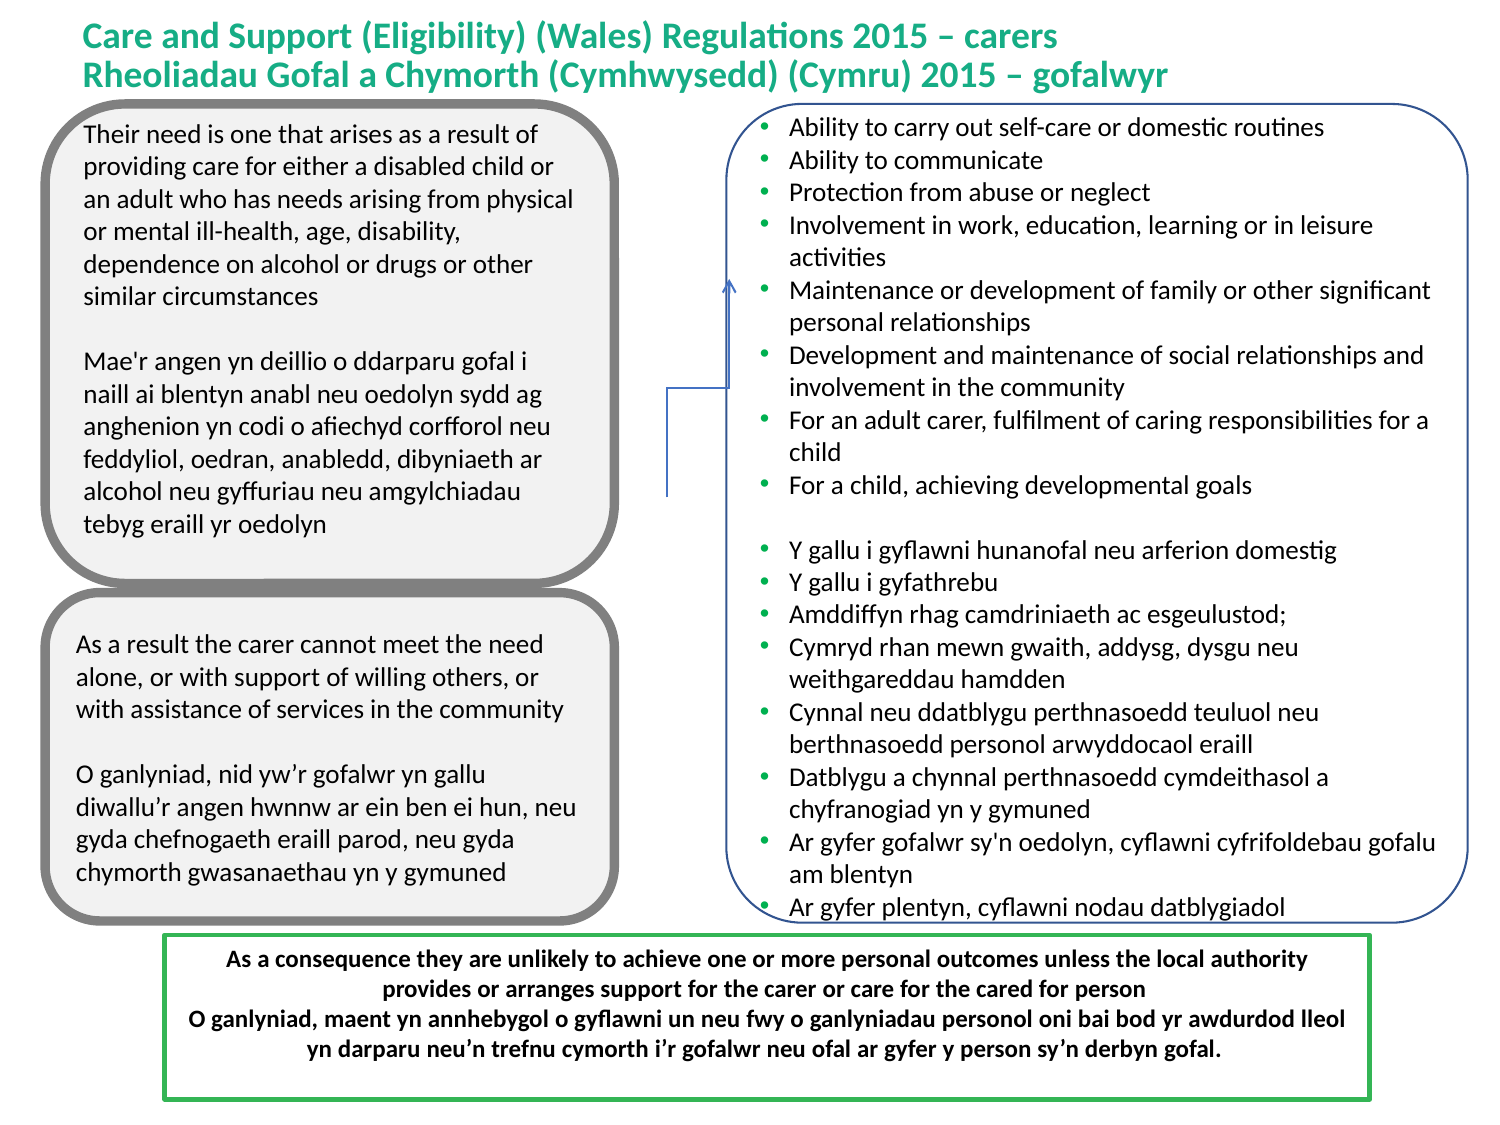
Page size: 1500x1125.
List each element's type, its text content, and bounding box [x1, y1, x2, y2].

text_box As a consequence they are unlikely to achieve one or more personal outcomes unless the local authority provides or arranges support for the carer or care for the cared for person O ganlyniad, maent yn annhebygol o gyflawni un neu fwy o ganlyniadau personol oni bai bod yr awdurdod lleol yn darparu neu’n trefnu cymorth i’r gofalwr neu ofal ar gyfer y person sy’n derbyn gofal. [164, 934, 1370, 1100]
text_box As a result the carer cannot meet the need alone, or with support of willing others, or with assistance of services in the community O ganlyniad, nid yw’r gofalwr yn gallu diwallu’r angen hwnnw ar ein ben ei hun, neu gyda chefnogaeth eraill parod, neu gyda chymorth gwasanaethau yn y gymuned [44, 591, 616, 922]
text_box Rheoliadau Gofal a Chymorth (Cymhwysedd) (Cymru) 2015 – gofalwyr [67, 42, 1312, 102]
title Care and Support (Eligibility) (Wales) Regulations 2015 – carers [67, 0, 1468, 74]
text_box [725, 128, 745, 899]
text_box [667, 278, 730, 498]
text_box Their need is one that arises as a result of providing care for either a disabled child or an adult who has needs arising from physical or mental ill-health, age, disability, dependence on alcohol or drugs or other similar circumstances Mae'r angen yn deillio o ddarparu gofal i naill ai blentyn anabl neu oedolyn sydd ag anghenion yn codi o afiechyd corfforol neu feddyliol, oedran, anabledd, dibyniaeth ar alcohol neu gyffuriau neu amgylchiadau tebyg eraill yr oedolyn [44, 102, 616, 585]
text_box Ability to carry out self-care or domestic routines Ability to communicate Protection from abuse or neglect Involvement in work, education, learning or in leisure activities Maintenance or development of family or other significant personal relationships Development and maintenance of social relationships and involvement in the community For an adult carer, fulfilment of caring responsibilities for a child For a child, achieving developmental goals Y gallu i gyflawni hunanofal neu arferion domestig Y gallu i gyfathrebu Amddiffyn rhag camdriniaeth ac esgeulustod; Cymryd rhan mewn gwaith, addysg, dysgu neu weithgareddau hamdden Cynnal neu ddatblygu perthnasoedd teuluol neu berthnasoedd personol arwyddocaol eraill Datblygu a chynnal perthnasoedd cymdeithasol a chyfranogiad yn y gymuned Ar gyfer gofalwr sy'n oedolyn, cyflawni cyfrifoldebau gofalu am blentyn Ar gyfer plentyn, cyflawni nodau datblygiadol [745, 102, 1468, 989]
